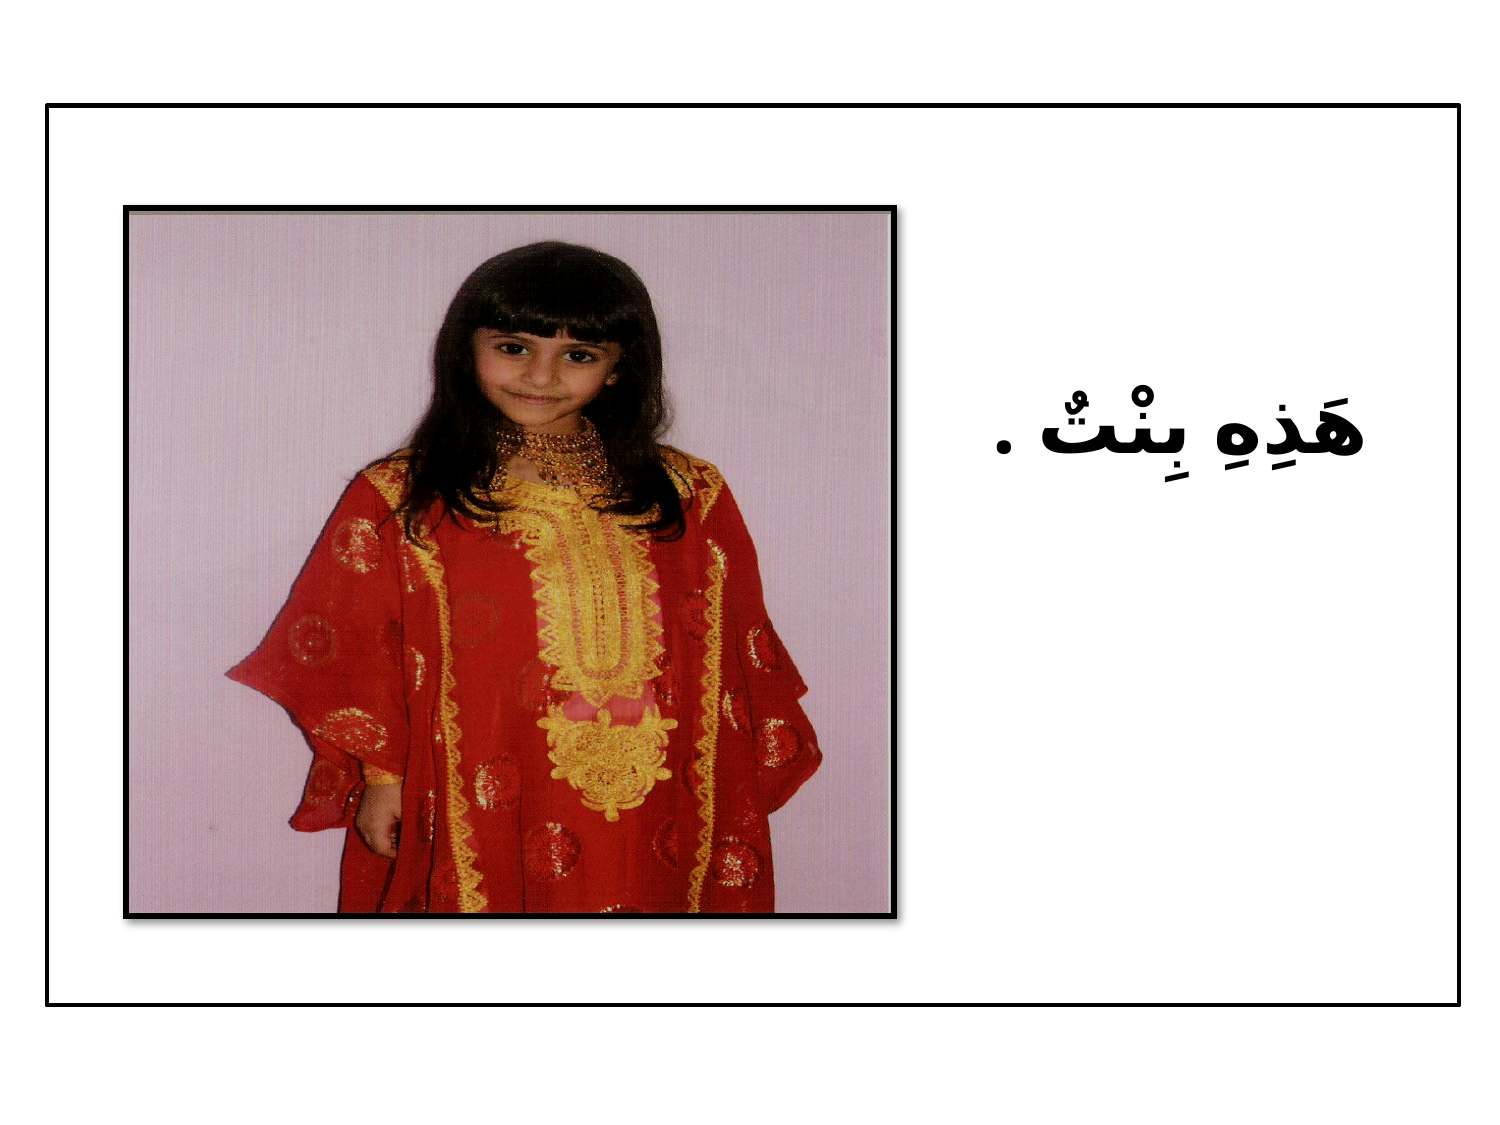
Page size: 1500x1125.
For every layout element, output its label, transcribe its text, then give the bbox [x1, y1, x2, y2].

text_box أنا [45, 103, 1461, 1007]
picture [129, 180, 891, 943]
text_box هَذِهِ بِنْتٌ . [907, 363, 1383, 578]
